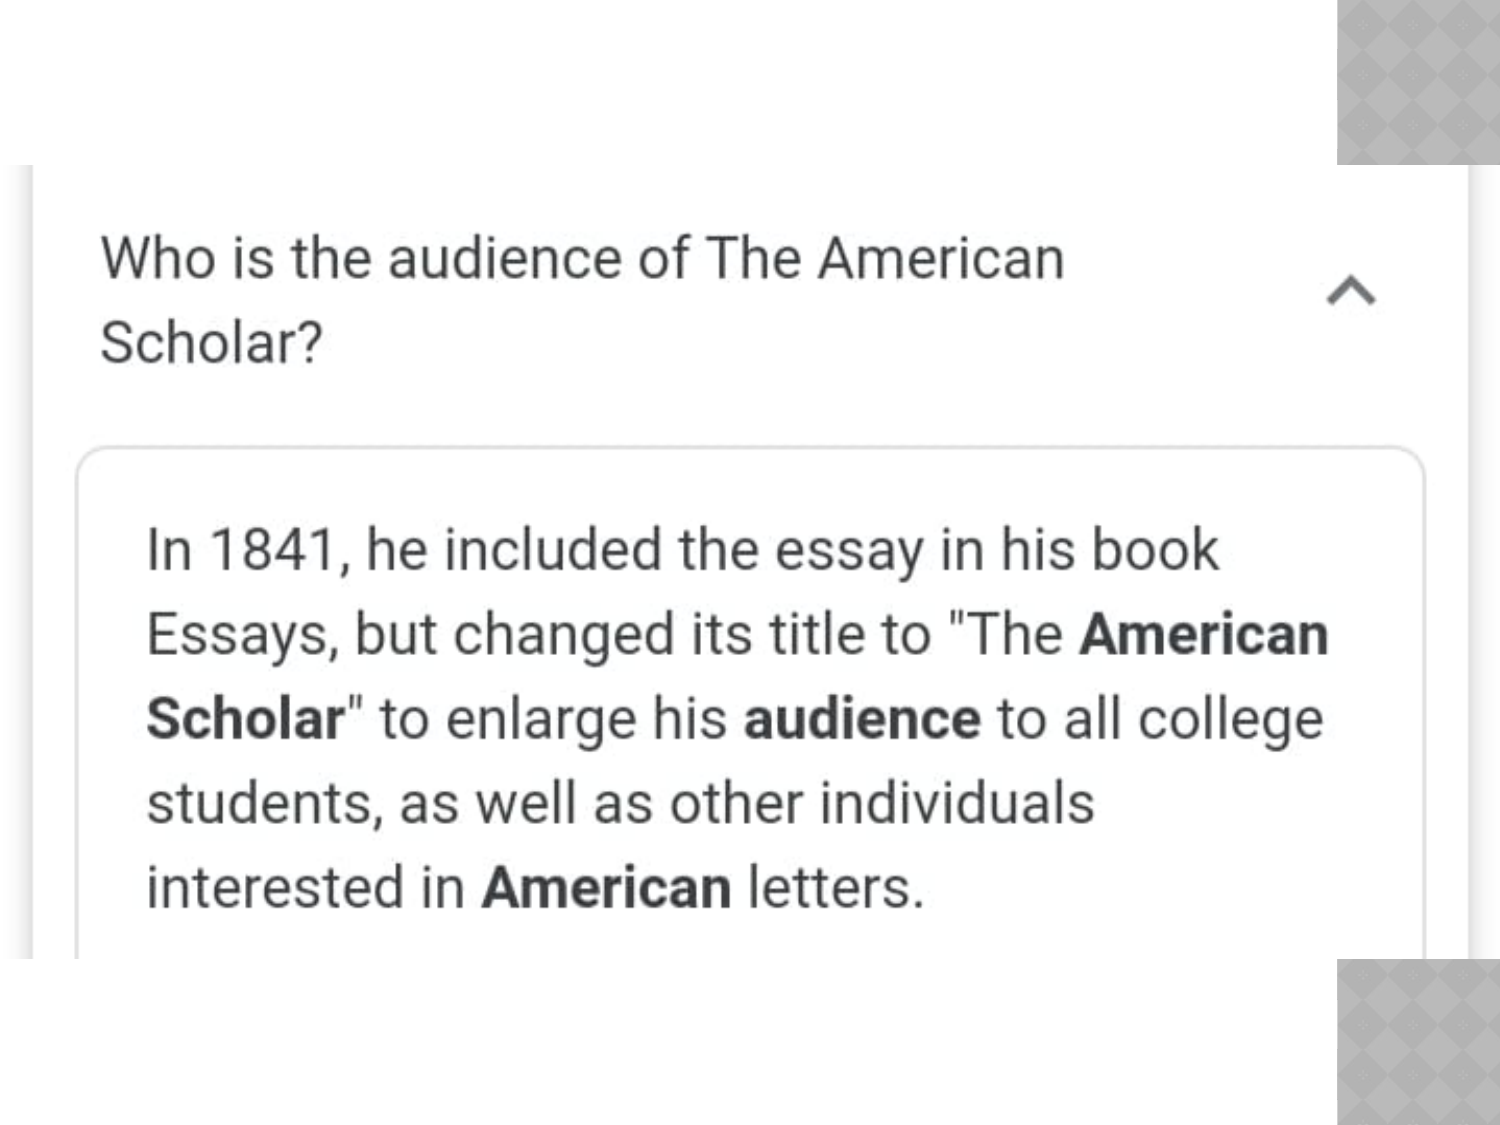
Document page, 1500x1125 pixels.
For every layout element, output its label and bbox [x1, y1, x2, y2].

picture [0, 165, 1500, 960]
